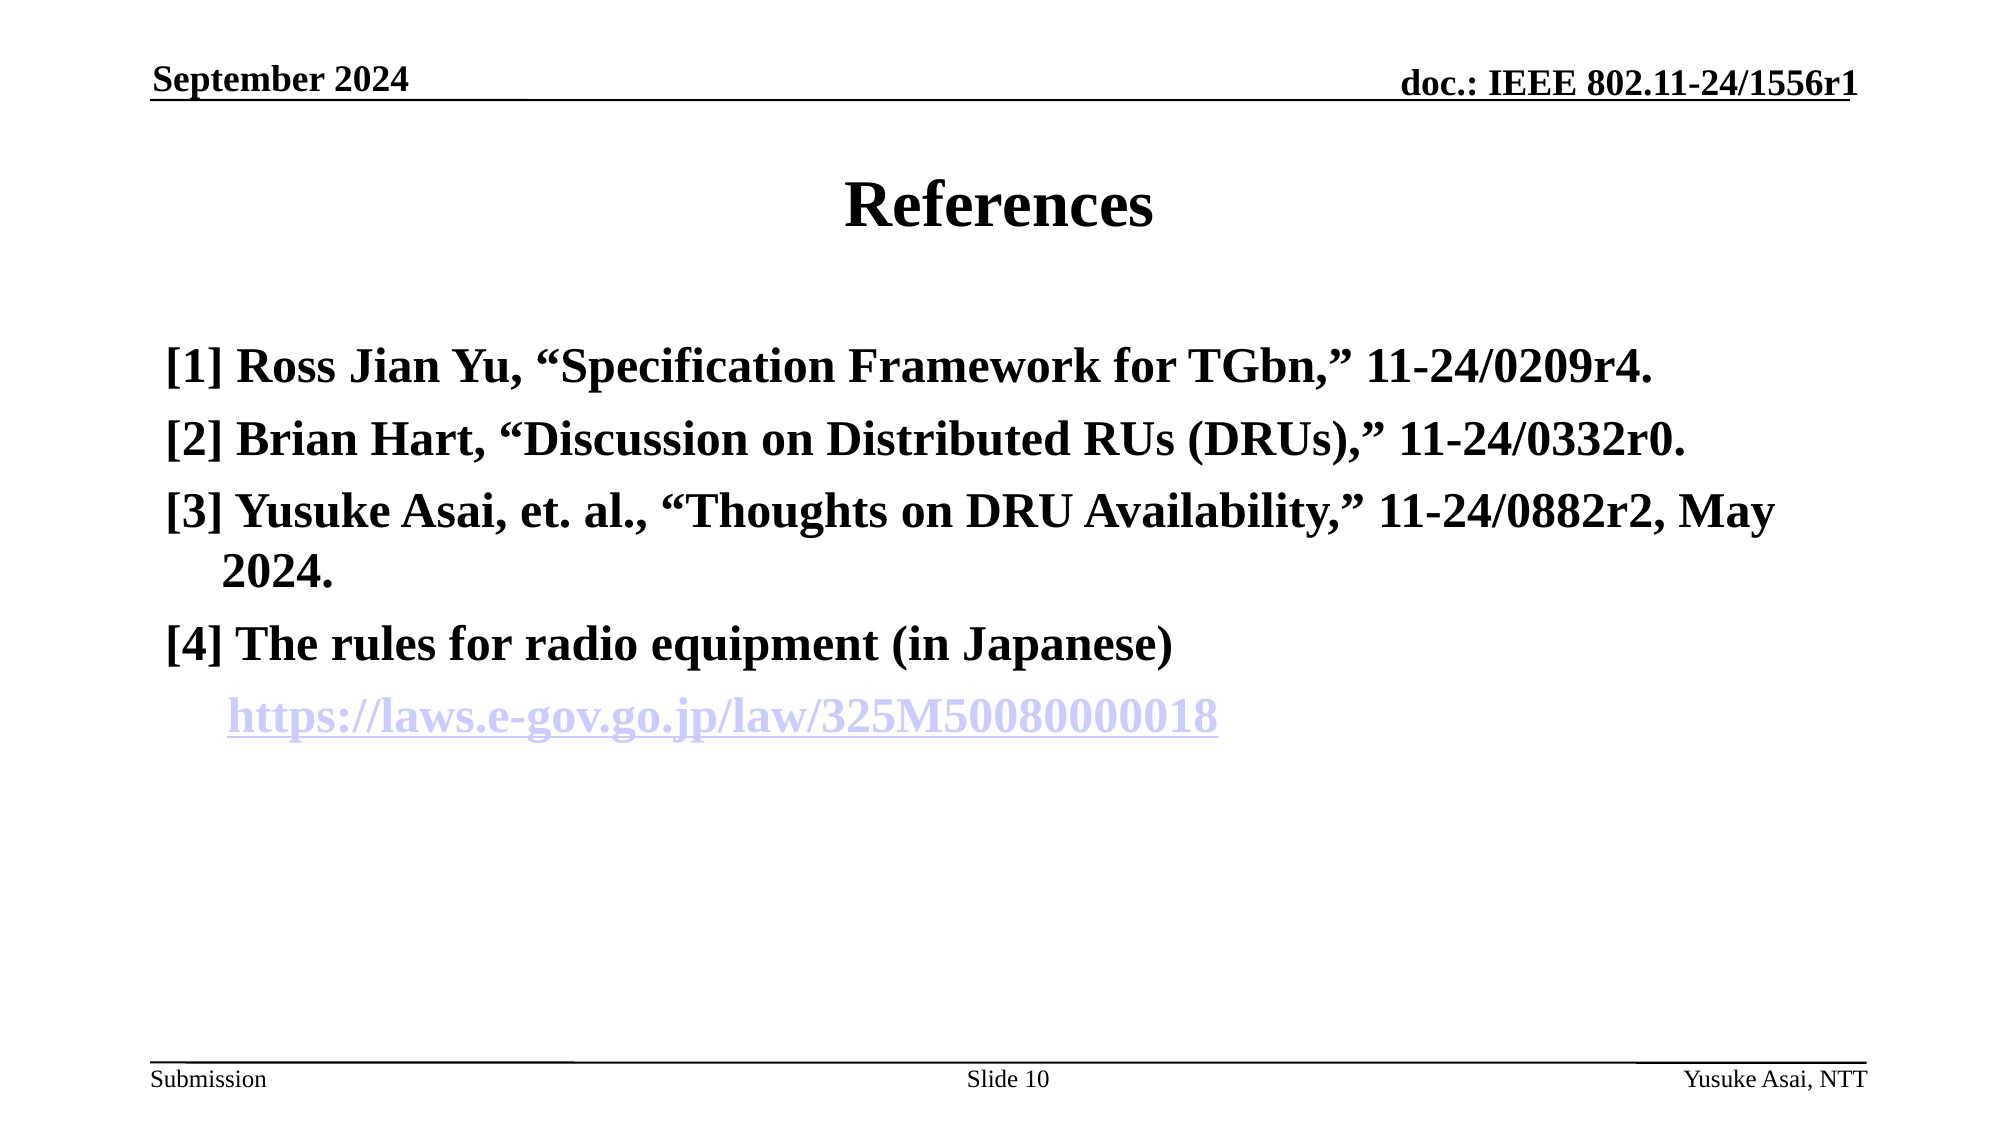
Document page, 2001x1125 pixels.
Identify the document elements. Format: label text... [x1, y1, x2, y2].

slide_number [152, 54, 563, 100]
slide_number Slide 10 [950, 1061, 1067, 1123]
title References [149, 112, 1850, 288]
list [1] Ross Jian Yu, “Specification Framework for TGbn,” 11-24/0209r4. [2] Brian Hart, “Discussion on Distributed RUs (DRUs),” 11-24/0332r0. [3] Yusuke Asai, et. al., “Thoughts on DRU Availability,” 11-24/0882r2, May 2024. [4] The rules for radio equipment (in Japanese) https://laws.e-gov.go.jp/law/325M50080000018 [149, 324, 1850, 1000]
footer Yusuke Asai, NTT [1171, 1061, 1869, 1093]
